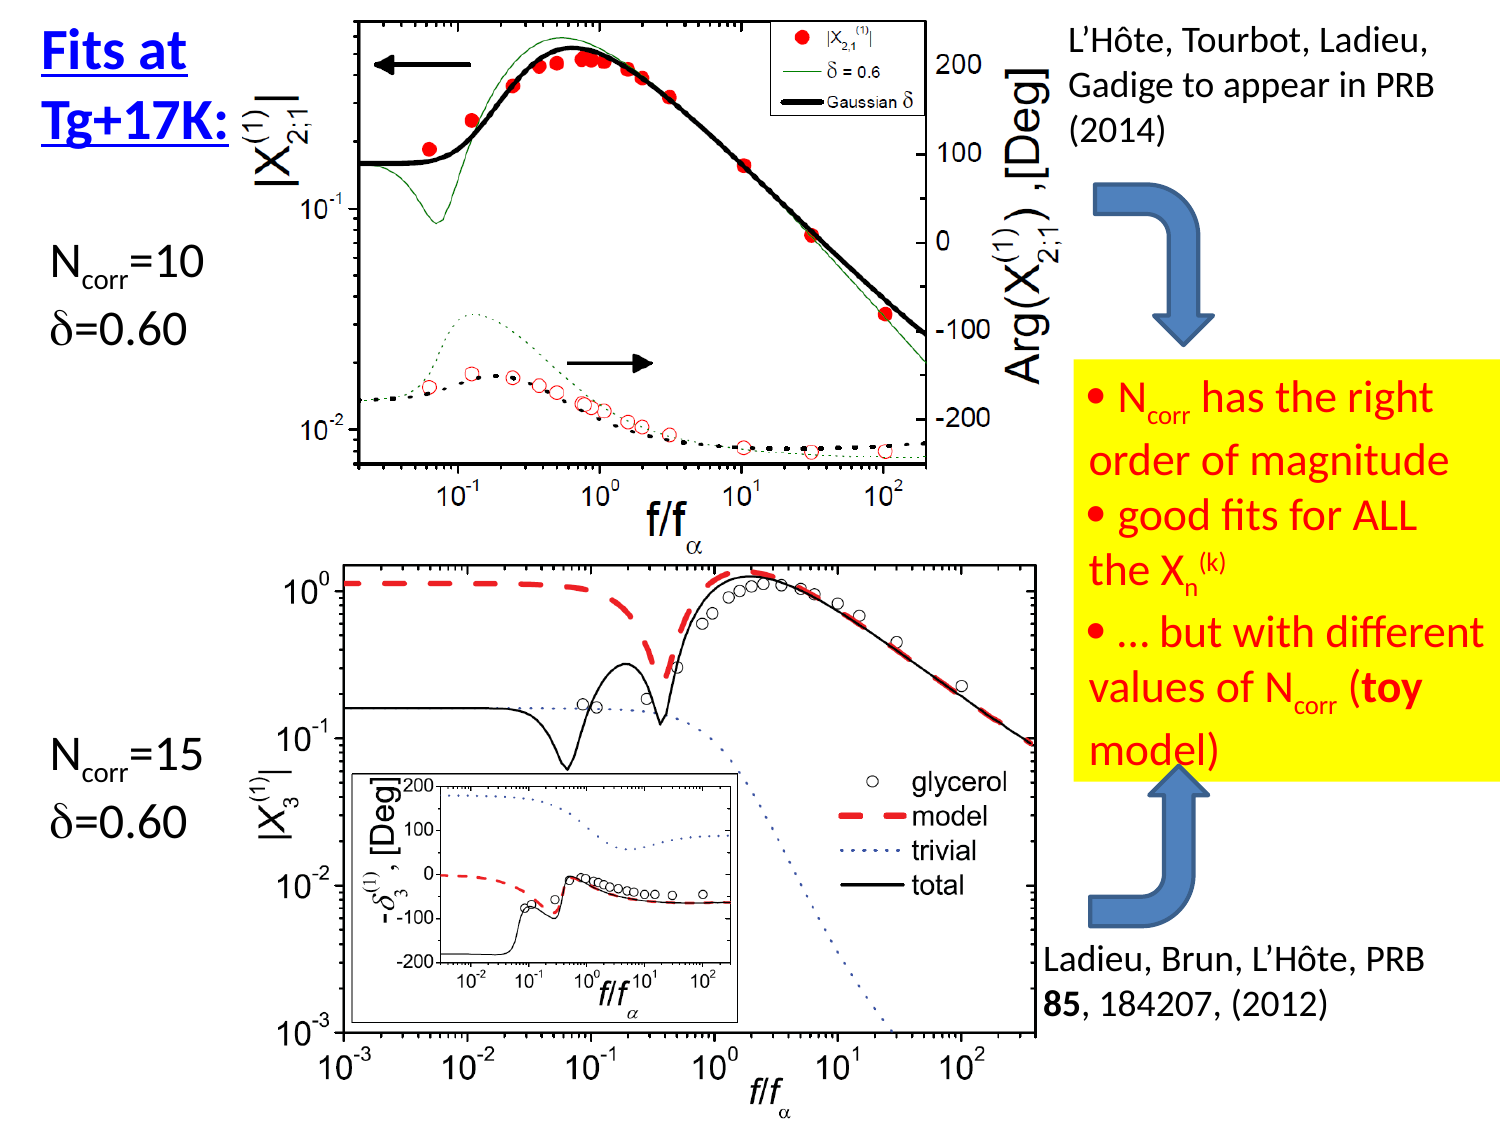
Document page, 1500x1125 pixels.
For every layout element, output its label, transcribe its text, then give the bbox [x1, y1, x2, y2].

text_box  Ncorr has the right order of magnitude  good fits for ALL the Xn(k)  … but with different values of Ncorr (toy model) [1073, 359, 1500, 782]
text_box L’Hôte, Tourbot, Ladieu, Gadige to appear in PRB (2014) [1066, 7, 1497, 157]
text_box Ladieu, Brun, L’Hôte, PRB 85, 184207, (2012) [1050, 927, 1472, 1032]
picture [241, 6, 1065, 1122]
text_box [1092, 182, 1215, 348]
text_box Ncorr=15 d=0.60 [34, 712, 237, 856]
text_box Fits at Tg+17K: [41, 4, 266, 159]
text_box Ncorr=10 d=0.60 [34, 219, 236, 363]
text_box [1088, 763, 1211, 927]
